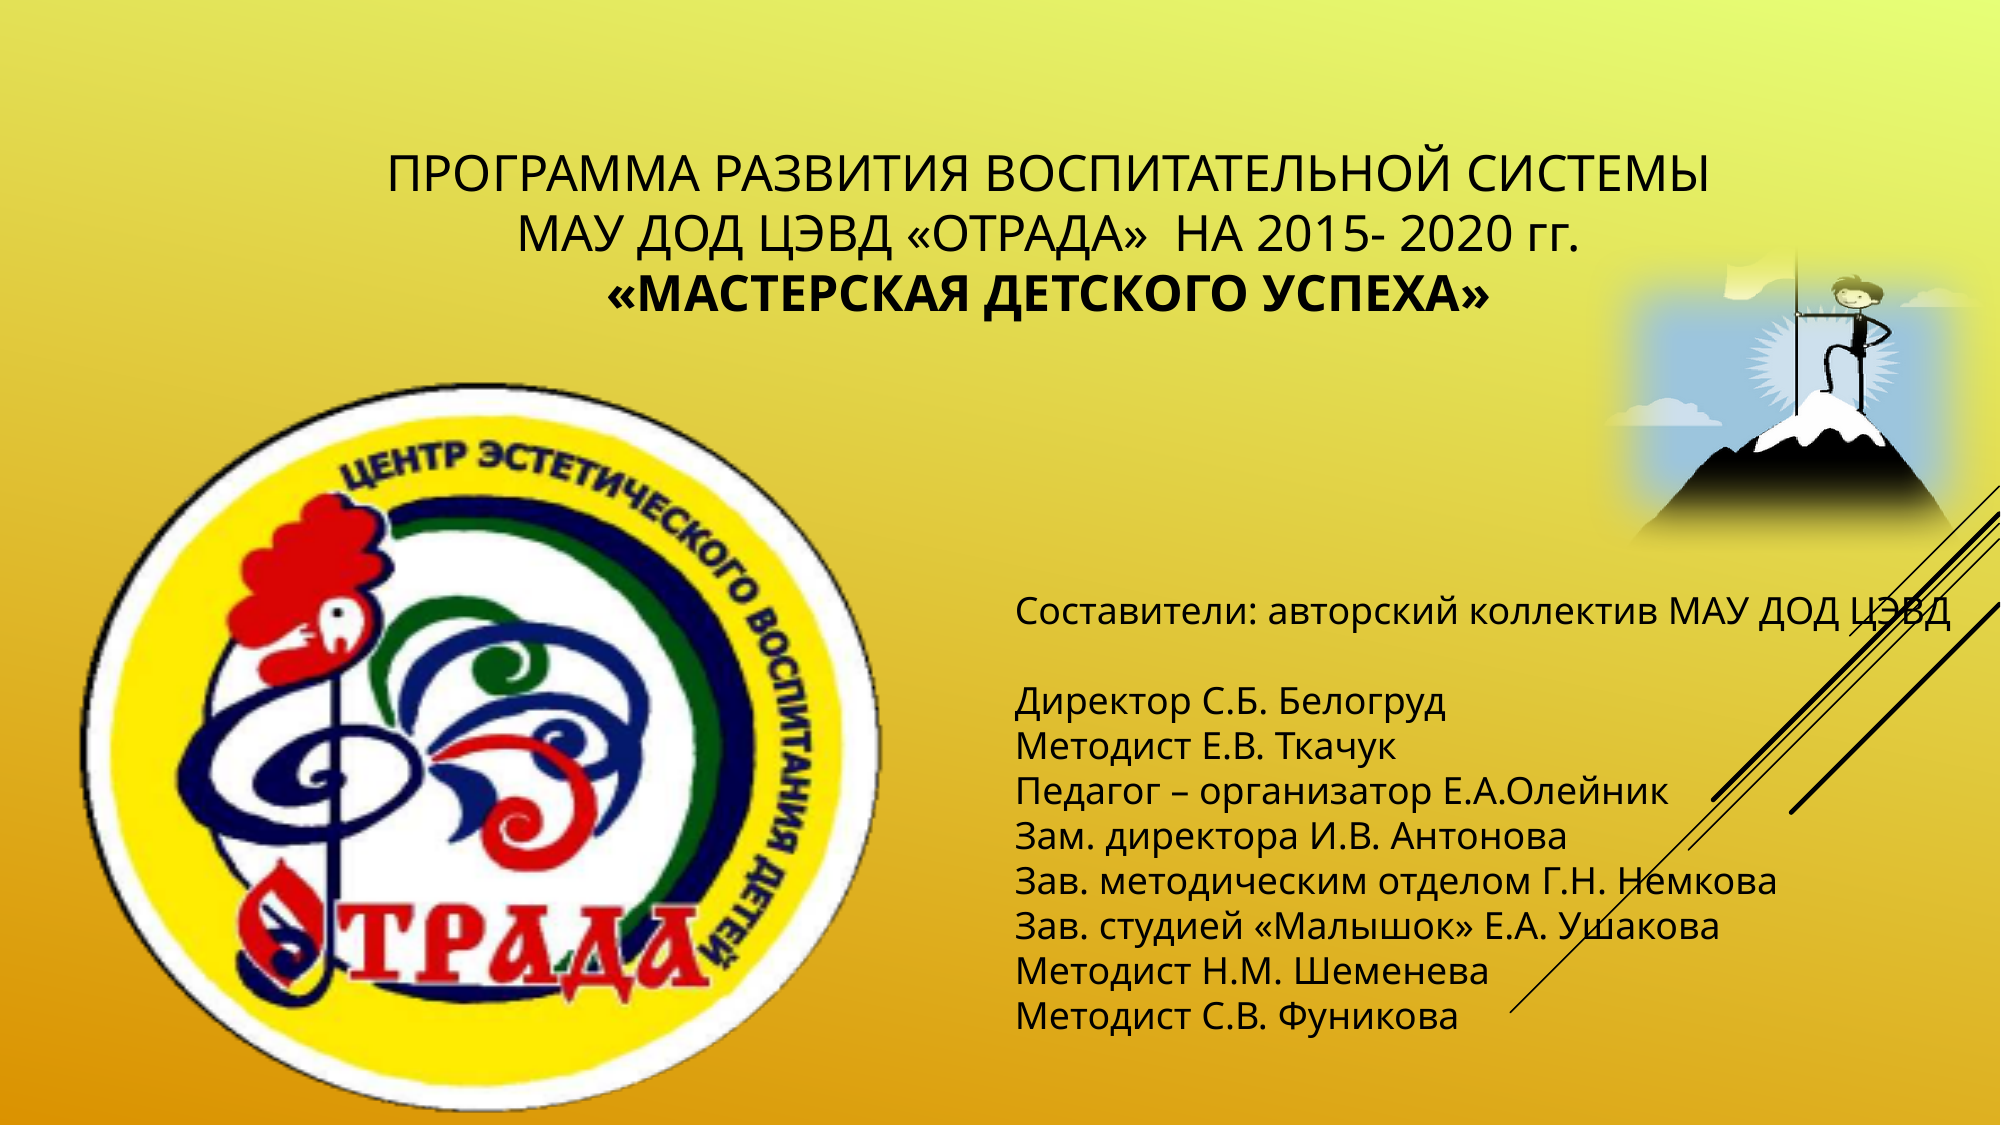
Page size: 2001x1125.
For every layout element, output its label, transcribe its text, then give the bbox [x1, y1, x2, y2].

text_box ПРОГРАММА РАЗВИТИЯ ВОСПИТАТЕЛЬНОЙ СИСТЕМЫ МАУ ДОД ЦЭВД «ОТРАДА» НА 2015- 2020 гг. «МАСТЕРСКАЯ ДЕТСКОГО УСПЕХА» [216, 133, 1881, 329]
picture [71, 375, 917, 1125]
picture [1580, 238, 2000, 559]
text_box Составители: авторский коллектив МАУ ДОД ЦЭВД Директор С.Б. Белогруд Методист Е.В. Ткачук Педагог – организатор Е.А.Олейник Зам. директора И.В. Антонова Зав. методическим отделом Г.Н. Немкова Зав. студией «Малышок» Е.А. Ушакова Методист Н.М. Шеменева Методист С.В. Фуникова [999, 579, 2000, 1045]
